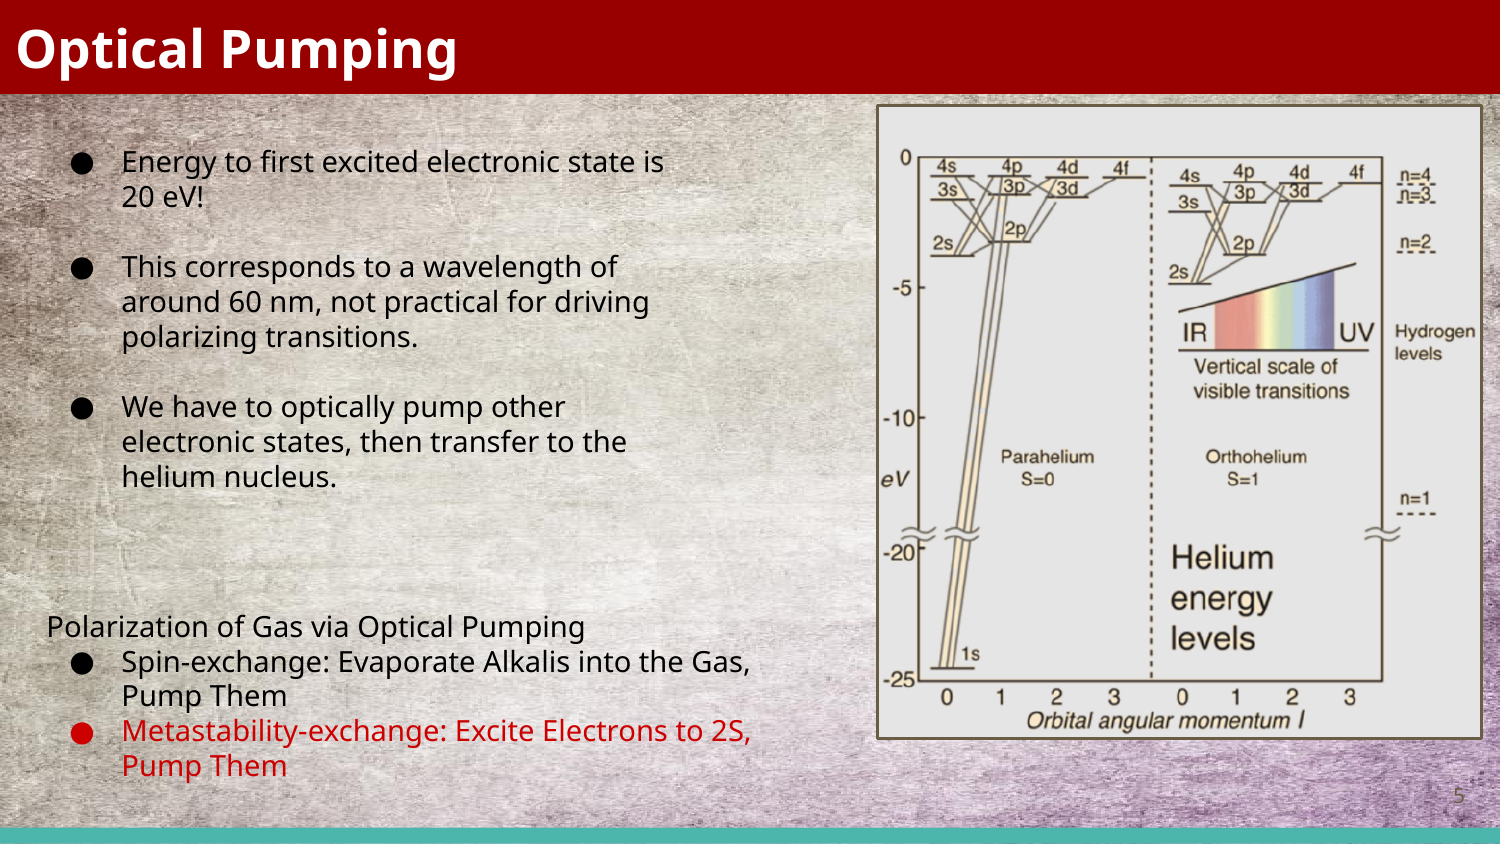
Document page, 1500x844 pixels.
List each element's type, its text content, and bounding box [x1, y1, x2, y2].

title Optical Pumping [0, 0, 1500, 93]
list [0, 93, 1500, 844]
picture [878, 106, 1481, 738]
text_box Polarization of Gas via Optical Pumping Spin-exchange: Evaporate Alkalis into the Gas, Pump Them Metastability-exchange: Excite Electrons to 2S, Pump Them [31, 592, 829, 798]
slide_number ‹#› [1389, 764, 1480, 830]
text_box Energy to first excited electronic state is 20 eV! This corresponds to a wavelength of around 60 nm, not practical for driving polarizing transitions. We have to optically pump other electronic states, then transfer to the helium nucleus. [31, 128, 699, 508]
